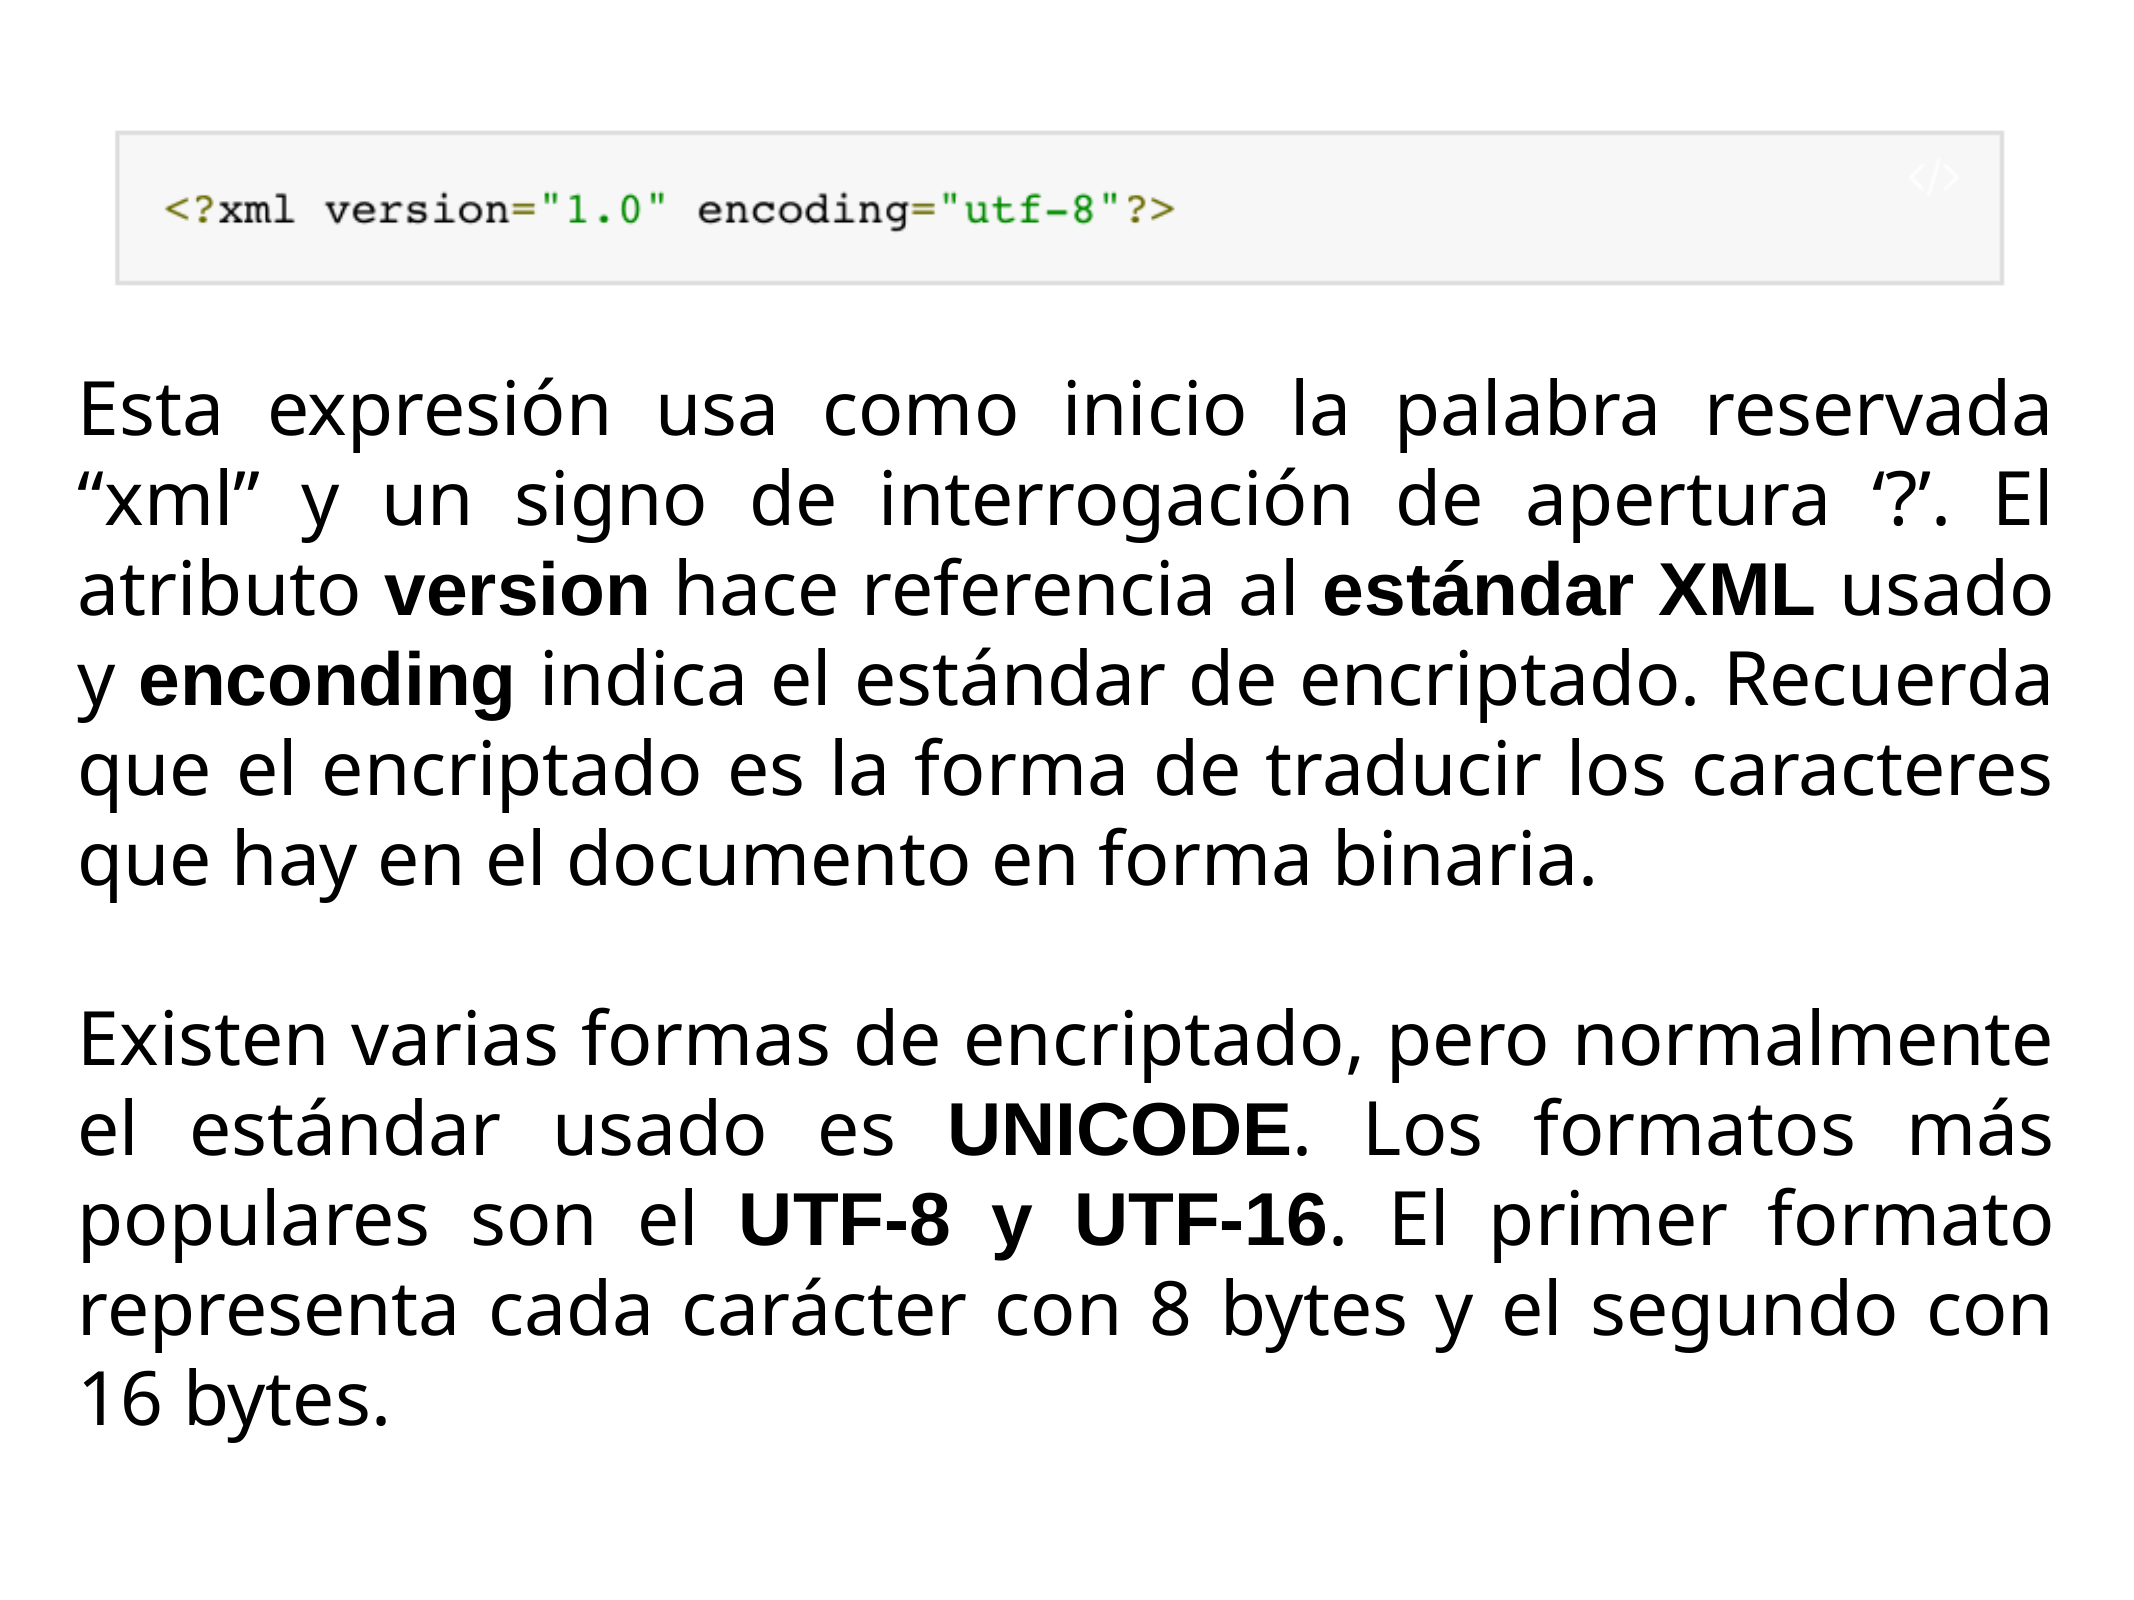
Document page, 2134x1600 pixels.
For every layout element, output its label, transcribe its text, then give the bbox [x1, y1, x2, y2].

text_box Esta expresión usa como inicio la palabra reservada “xml” y un signo de interrogación de apertura ‘?’. El atributo version hace referencia al estándar XML usado y enconding indica el estándar de encriptado. Recuerda que el encriptado es la forma de traducir los caracteres que hay en el documento en forma binaria. Existen varias formas de encriptado, pero normalmente el estándar usado es UNICODE. Los formatos más populares son el UTF-8 y UTF-16. El primer formato representa cada carácter con 8 bytes y el segundo con 16 bytes. [69, 351, 2064, 1449]
picture [95, 101, 2038, 340]
